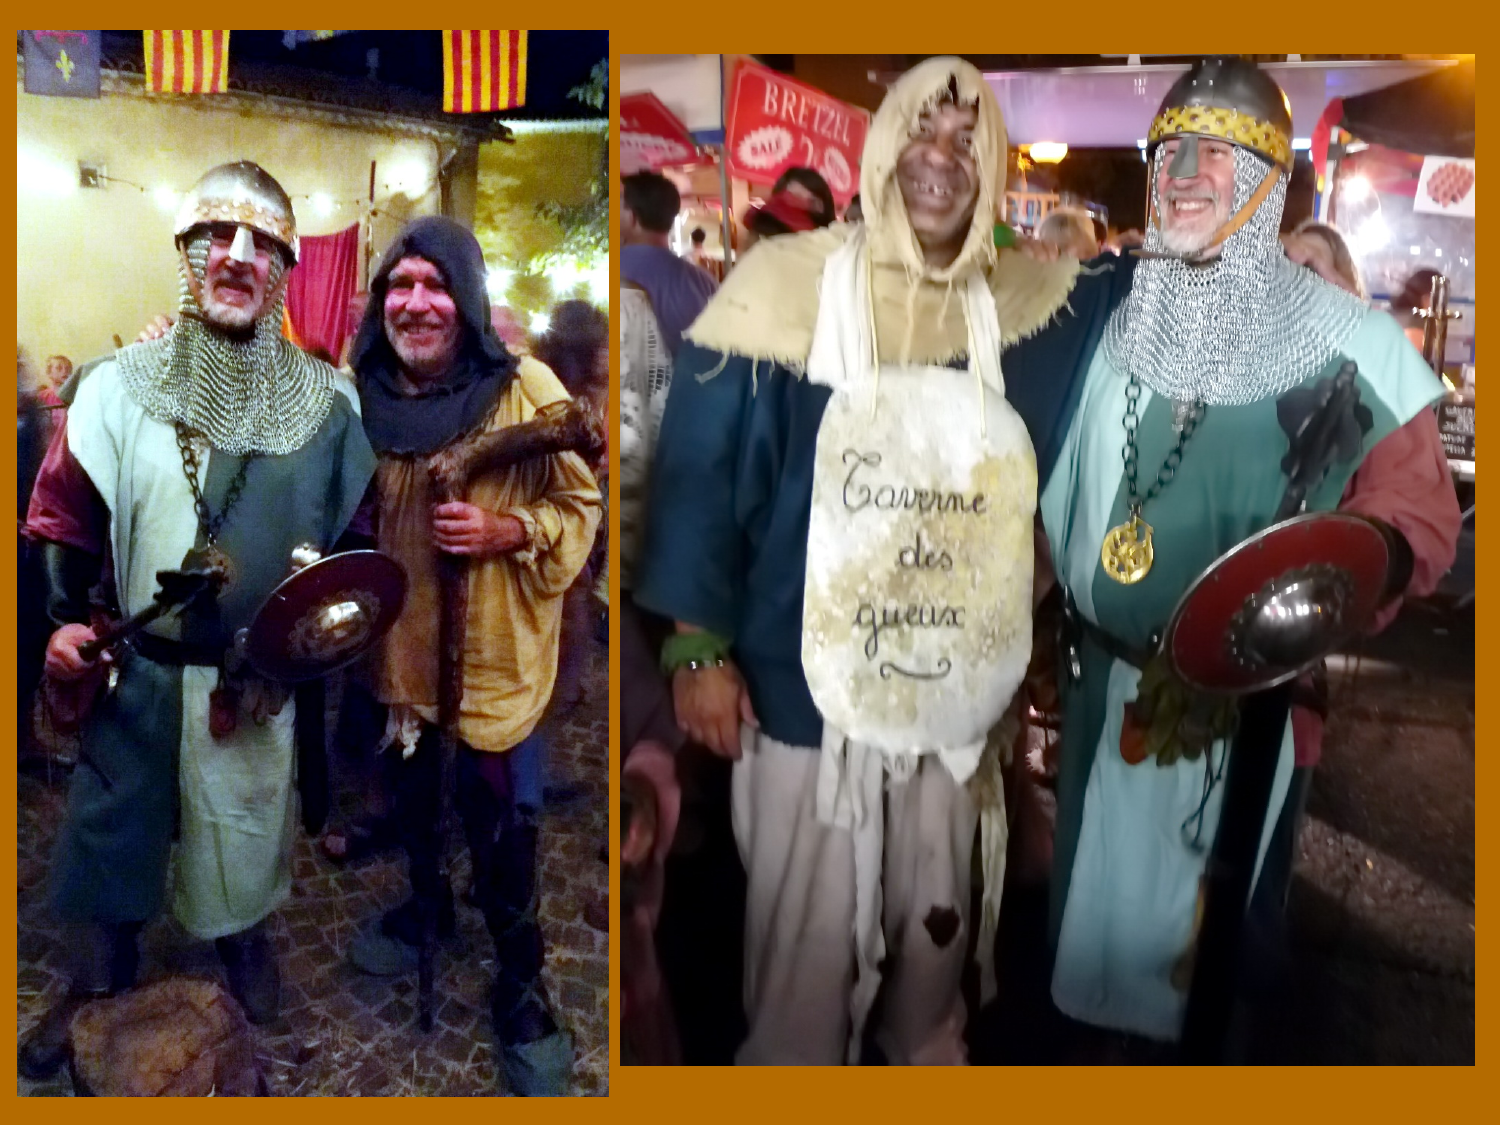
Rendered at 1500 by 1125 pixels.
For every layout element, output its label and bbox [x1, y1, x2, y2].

picture [619, 54, 1475, 1067]
picture [17, 30, 609, 1098]
